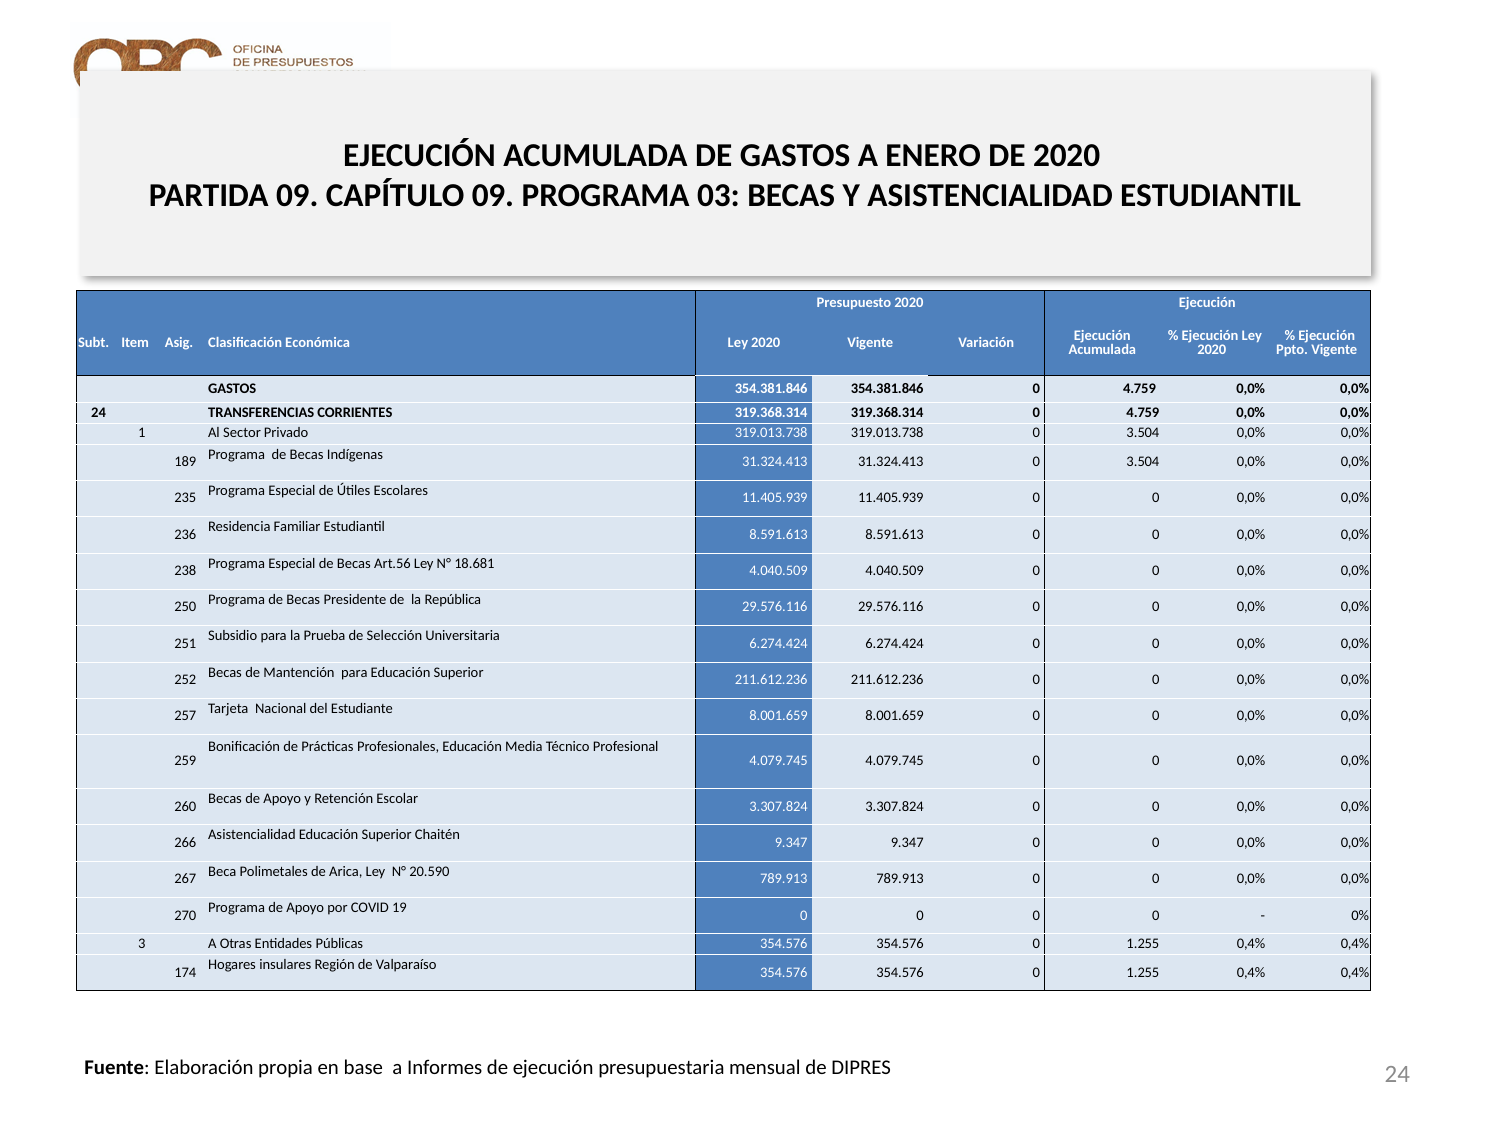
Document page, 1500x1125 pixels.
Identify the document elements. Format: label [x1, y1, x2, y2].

table_cell [1045, 663, 1370, 698]
table_cell [696, 934, 1044, 954]
table_cell [77, 898, 695, 933]
table_cell [77, 590, 695, 625]
table_cell [1045, 424, 1370, 444]
table_cell [77, 699, 695, 734]
table_cell [77, 403, 695, 423]
table_cell [696, 376, 1044, 402]
table_cell [696, 735, 1044, 788]
table_cell [696, 699, 1044, 734]
table_cell [1045, 825, 1370, 861]
table_cell [77, 789, 695, 824]
slide_number [1074, 1042, 1425, 1103]
table_cell [696, 825, 1044, 861]
table_cell [696, 789, 1044, 824]
table_cell [696, 424, 1044, 444]
table_cell [77, 626, 695, 662]
table_cell [1045, 934, 1370, 954]
table_cell [1045, 898, 1370, 933]
table_cell [696, 862, 1044, 897]
table_cell [1045, 862, 1370, 897]
table_cell [1045, 517, 1370, 553]
table_cell [77, 481, 695, 516]
table_cell [77, 517, 695, 553]
table_cell [696, 663, 1044, 698]
table_cell [1045, 376, 1370, 402]
picture [70, 22, 391, 118]
table_cell [77, 955, 695, 990]
table_cell [1045, 554, 1370, 589]
table_cell [1045, 481, 1370, 516]
table_cell [77, 934, 695, 954]
table_header [696, 291, 1044, 312]
table_cell [696, 898, 1044, 933]
table_cell [696, 312, 1044, 375]
table_cell [696, 403, 1044, 423]
table_cell [696, 554, 1044, 589]
table_cell [1045, 626, 1370, 662]
table_cell [77, 424, 695, 444]
table_cell [77, 376, 695, 402]
table_cell [1045, 955, 1370, 990]
table_cell [77, 312, 695, 375]
text_box [76, 230, 1424, 291]
table_cell [696, 517, 1044, 553]
table_header [1045, 291, 1370, 312]
table_cell [1045, 312, 1370, 375]
table_cell [77, 445, 695, 480]
table_cell [77, 663, 695, 698]
table_cell [696, 626, 1044, 662]
table_cell [1045, 403, 1370, 423]
table_cell [696, 955, 1044, 990]
title [81, 71, 1371, 276]
table_cell [77, 862, 695, 897]
table_cell [1045, 445, 1370, 480]
table_cell [1045, 590, 1370, 625]
table_cell [77, 554, 695, 589]
table_cell [696, 590, 1044, 625]
table_cell [696, 481, 1044, 516]
table_cell [696, 445, 1044, 480]
table_header [77, 291, 695, 312]
table_cell [1045, 735, 1370, 788]
table_cell [1045, 699, 1370, 734]
table_cell [1045, 789, 1370, 824]
table_cell [77, 735, 695, 788]
table_cell [77, 825, 695, 861]
